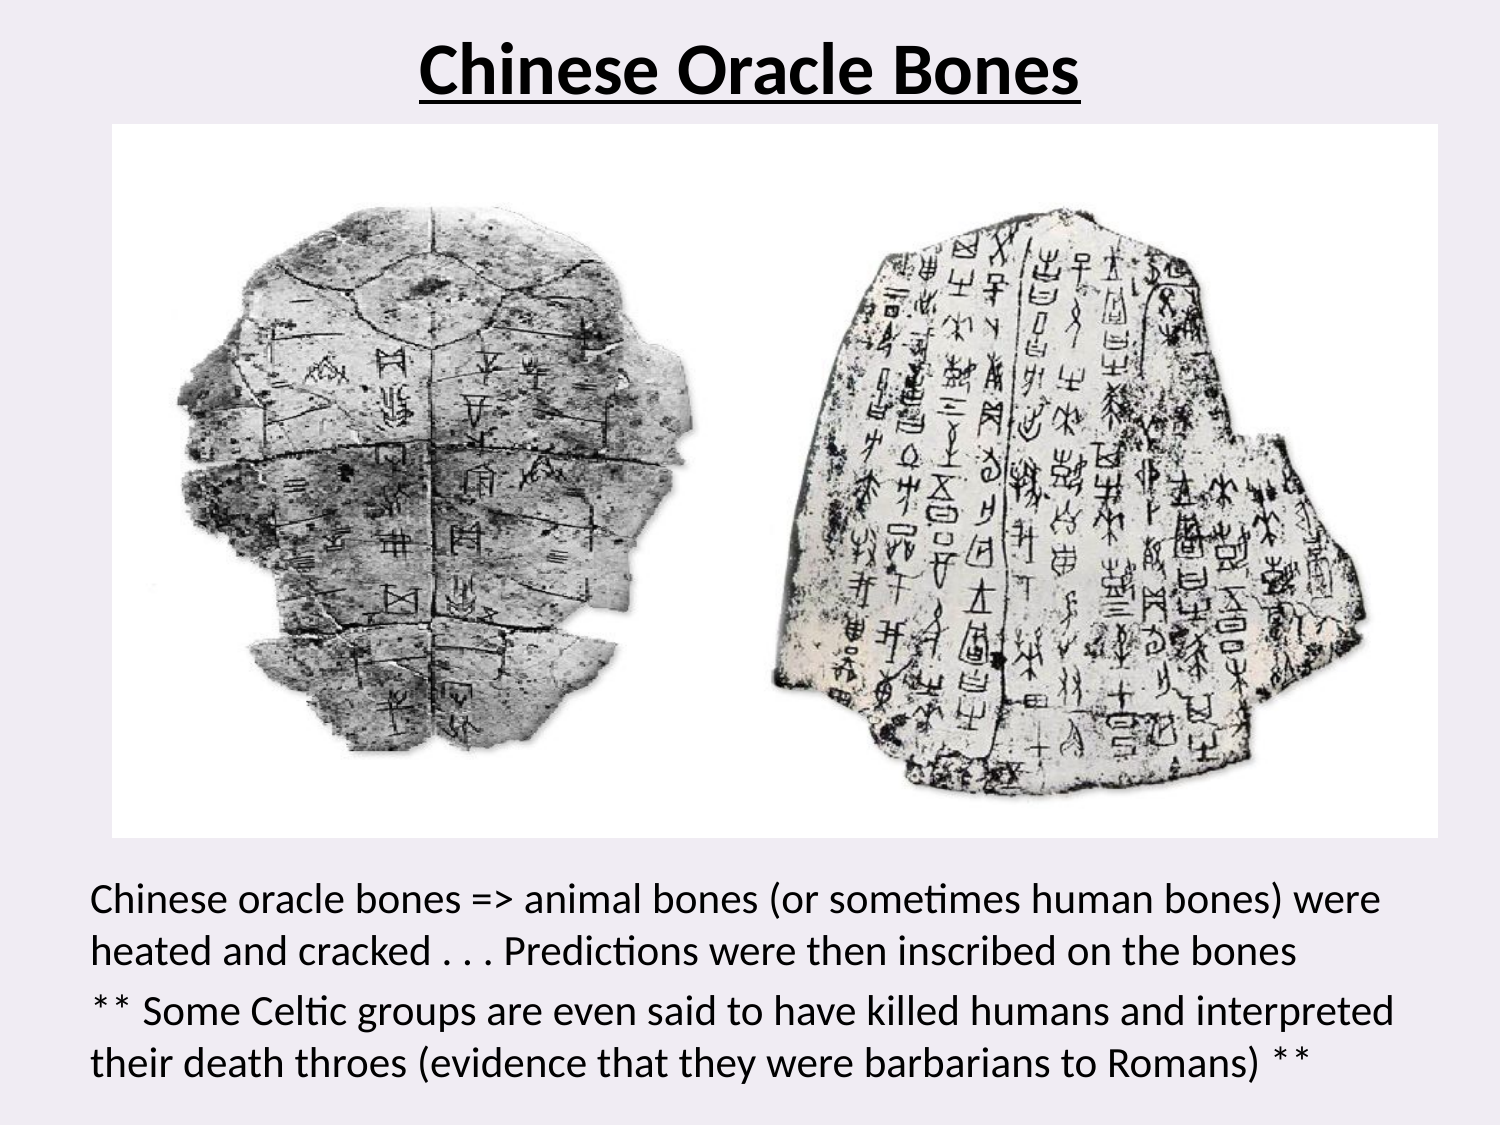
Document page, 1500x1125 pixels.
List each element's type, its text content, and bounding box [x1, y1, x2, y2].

list Chinese oracle bones => animal bones (or sometimes human bones) were heated and cracked . . . Predictions were then inscribed on the bones ** Some Celtic groups are even said to have killed humans and interpreted their death throes (evidence that they were barbarians to Romans) ** [75, 862, 1425, 1105]
title Chinese Oracle Bones [75, 12, 1425, 118]
picture [112, 124, 1438, 838]
